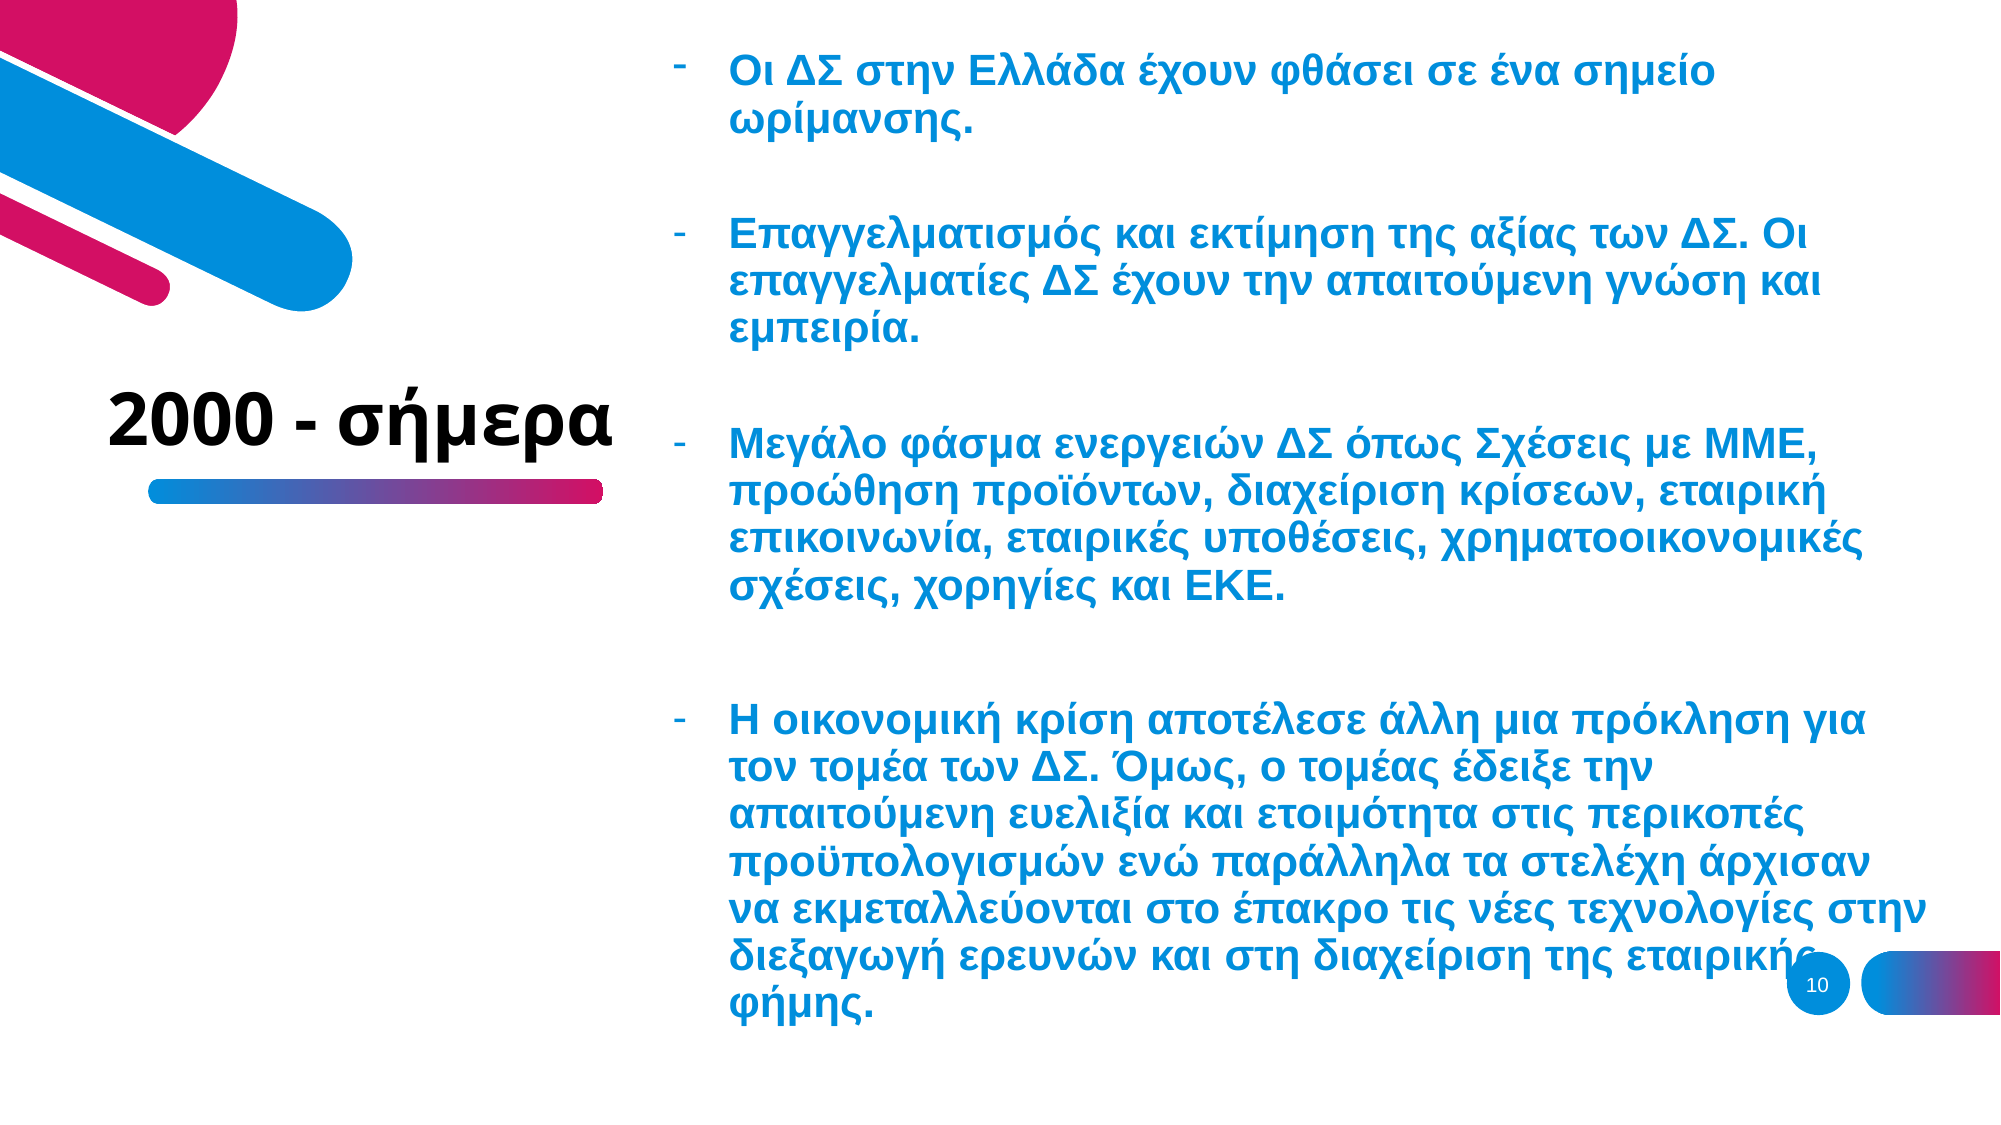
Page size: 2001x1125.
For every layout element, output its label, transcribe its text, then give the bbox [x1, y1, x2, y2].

slide_number 10 [1772, 954, 1863, 1015]
list Οι ΔΣ στην Ελλάδα έχουν φθάσει σε ένα σημείο ωρίμανσης. Επαγγελματισμός και εκτίμηση της αξίας των ΔΣ. Οι επαγγελματίες ΔΣ έχουν την απαιτούμενη γνώση και εμπειρία. Μεγάλο φάσμα ενεργειών ΔΣ όπως Σχέσεις με ΜΜΕ, προώθηση προϊόντων, διαχείριση κρίσεων, εταιρική επικοινωνία, εταιρικές υποθέσεις, χρηματοοικονομικές σχέσεις, χορηγίες και ΕΚΕ. Η οικονομική κρίση αποτέλεσε άλλη μια πρόκληση για τον τομέα των ΔΣ. Όμως, ο τομέας έδειξε την απαιτούμενη ευελιξία και ετοιμότητα στις περικοπές προϋπολογισμών ενώ παράλληλα τα στελέχη άρχισαν να εκμεταλλεύονται στο έπακρο τις νέες τεχνολογίες στην διεξαγωγή ερευνών και στη διαχείριση της εταιρικής φήμης. [582, 40, 1945, 1084]
title 2000 - σήμερα [92, 357, 582, 469]
